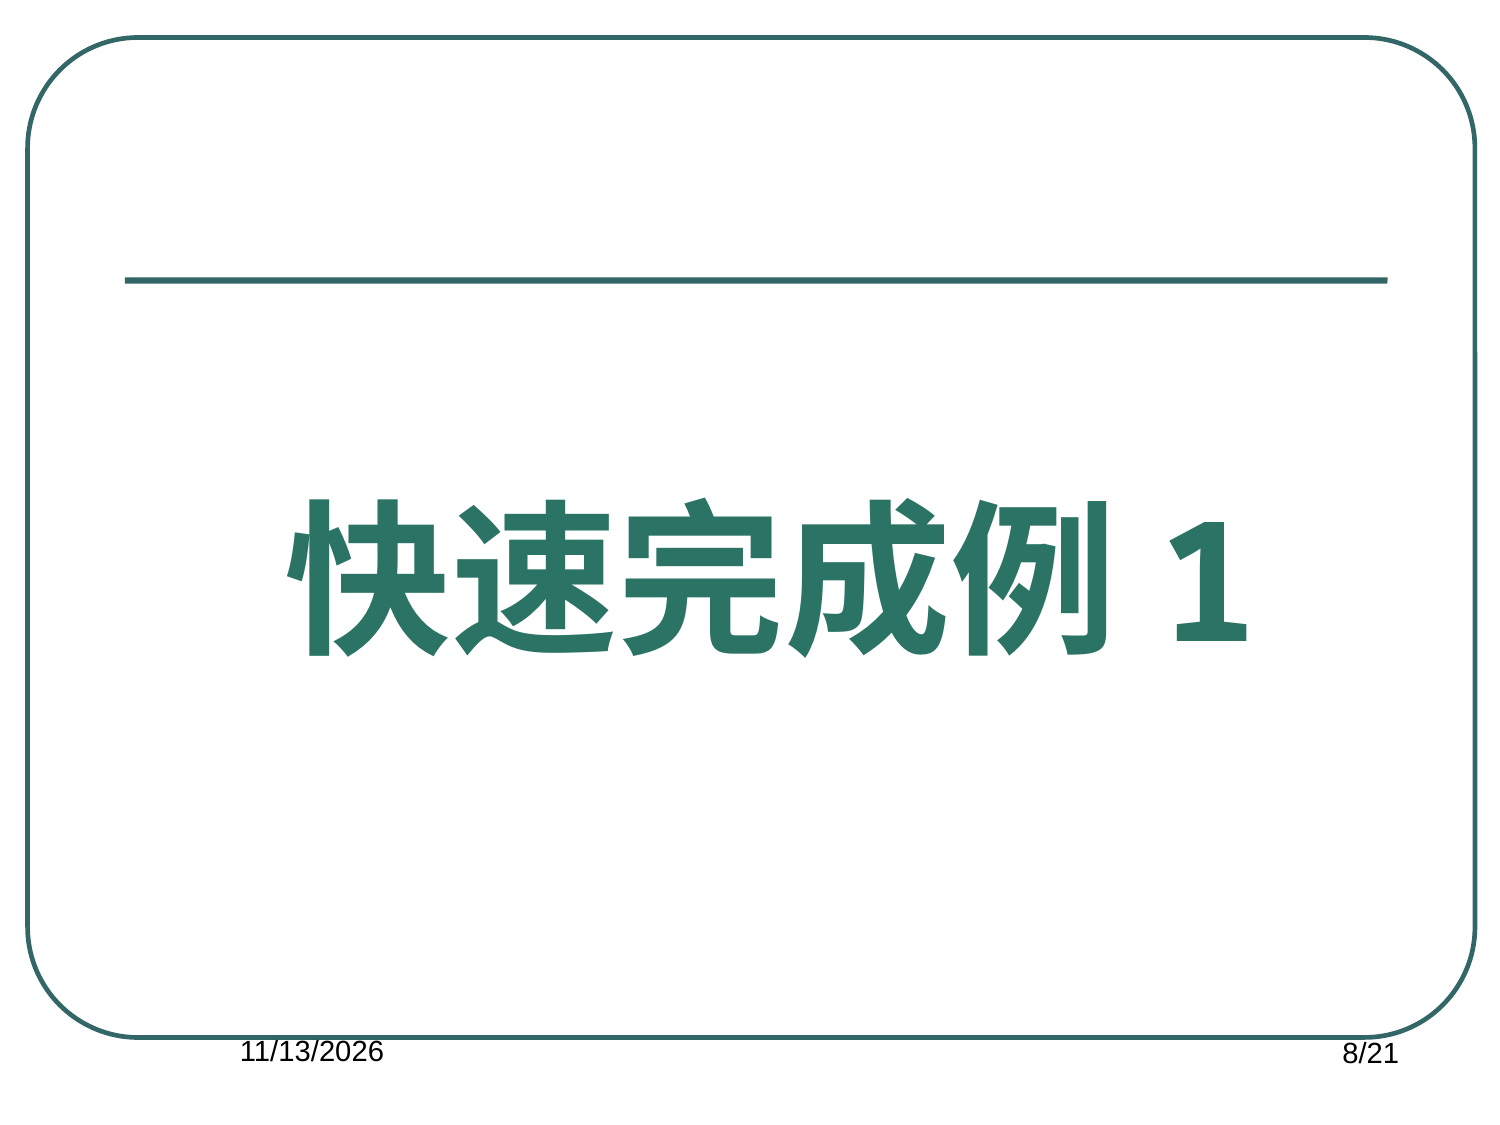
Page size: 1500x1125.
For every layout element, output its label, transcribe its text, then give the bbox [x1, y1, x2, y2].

text_box 8/21 [1101, 1026, 1414, 1102]
text_box 快速完成例1 [76, 467, 1388, 683]
text_box 2023-01-17 [224, 1024, 538, 1100]
